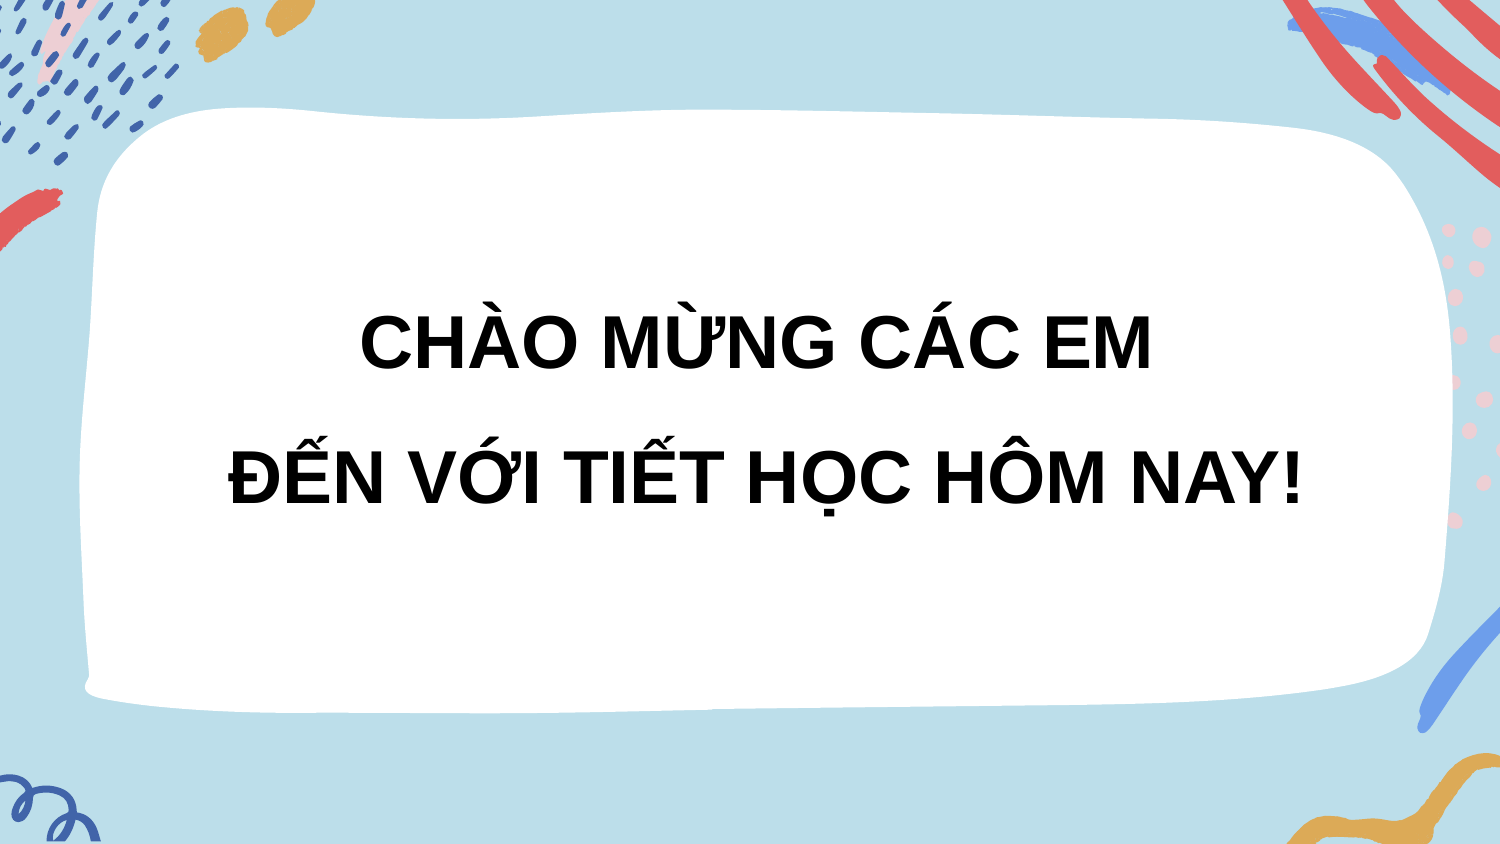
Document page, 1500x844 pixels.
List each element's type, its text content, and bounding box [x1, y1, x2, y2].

text_box [79, 107, 1453, 714]
text_box CHÀO MỪNG CÁC EM ĐẾN VỚI TIẾT HỌC HÔM NAY! [169, 240, 1366, 526]
